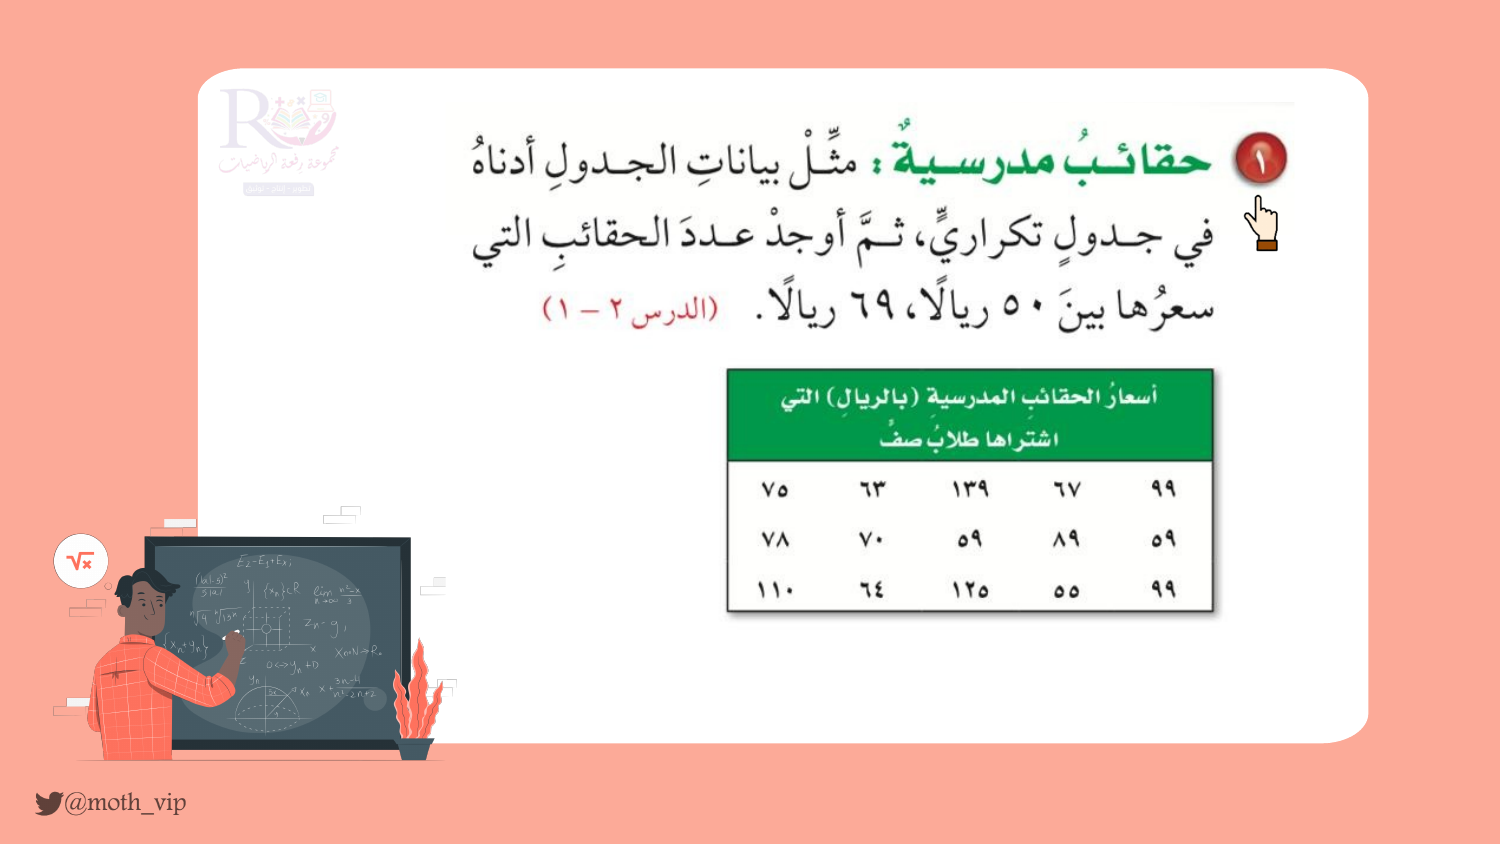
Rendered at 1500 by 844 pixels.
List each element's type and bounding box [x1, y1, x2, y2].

picture [41, 102, 1308, 844]
